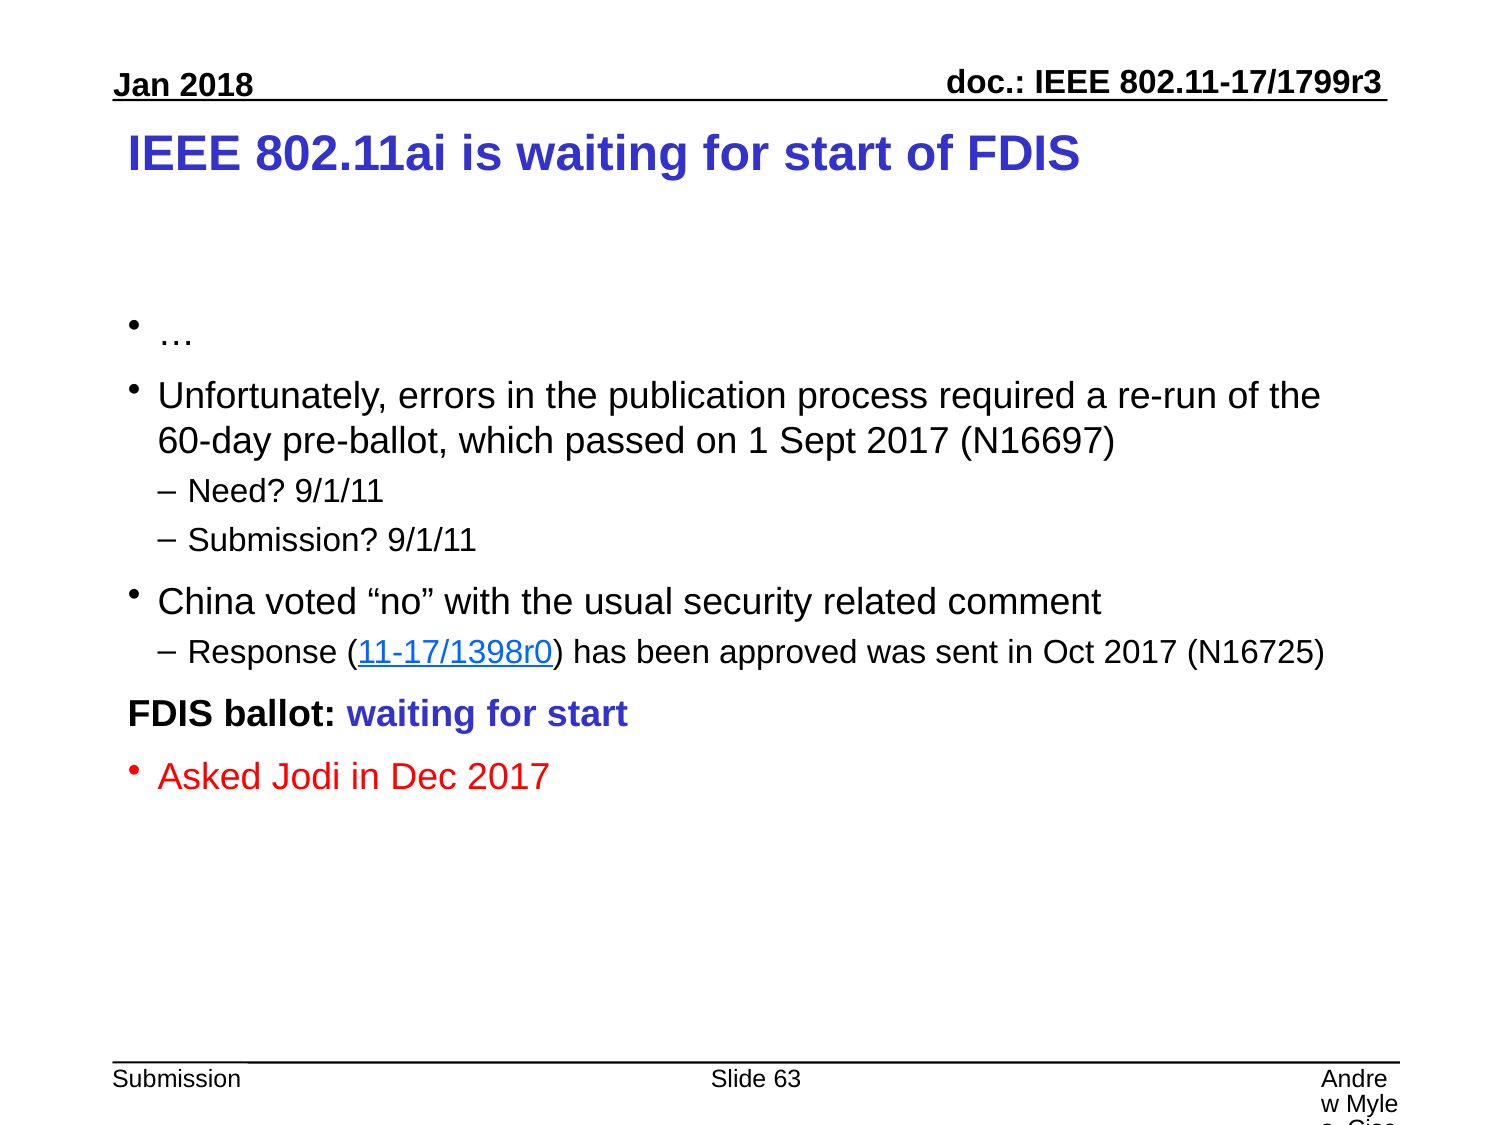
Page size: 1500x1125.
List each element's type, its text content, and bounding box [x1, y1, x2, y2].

footer Andrew Myles, Cisco [1320, 1061, 1402, 1093]
list … Unfortunately, errors in the publication process required a re-run of the 60-day pre-ballot, which passed on 1 Sept 2017 (N16697) Need? 9/1/11 Submission? 9/1/11 China voted “no” with the usual security related comment Response (11-17/1398r0) has been approved was sent in Oct 2017 (N16725) FDIS ballot: waiting for start Asked Jodi in Dec 2017 [112, 299, 1388, 975]
title IEEE 802.11ai is waiting for start of FDIS [112, 112, 1388, 288]
slide_number Slide 63 [709, 1061, 803, 1093]
